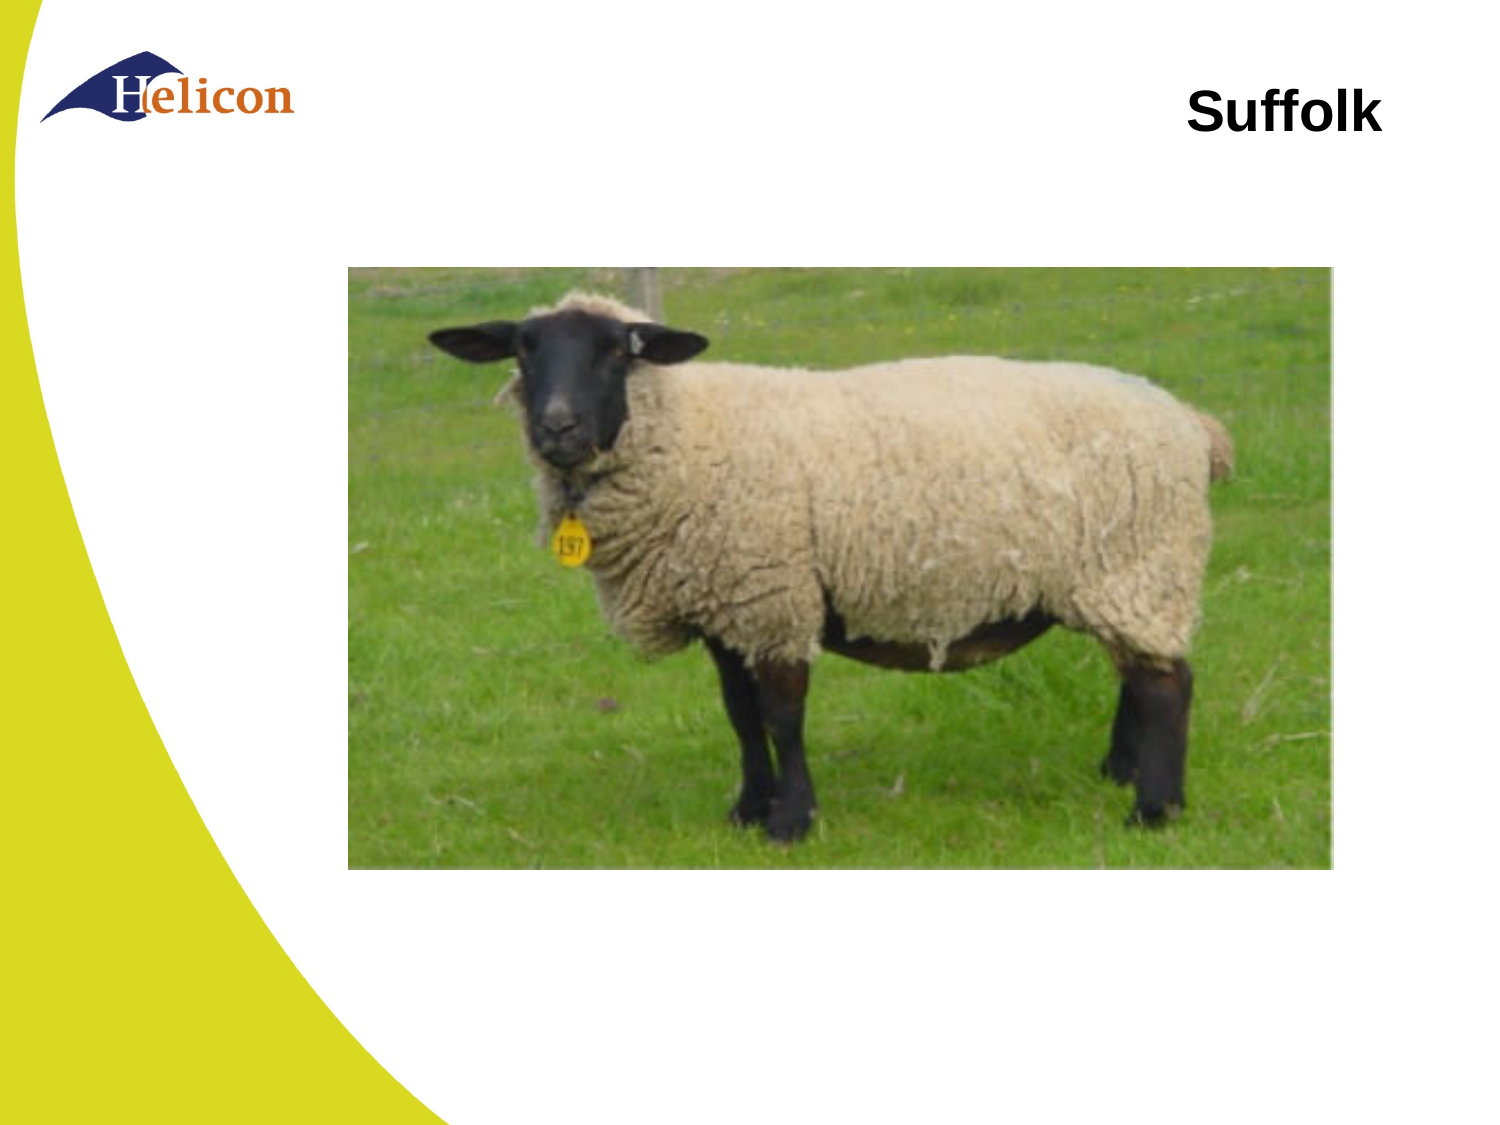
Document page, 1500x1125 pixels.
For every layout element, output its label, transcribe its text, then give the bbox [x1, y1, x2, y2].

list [348, 266, 1334, 870]
picture [0, 0, 1500, 1125]
title Suffolk [324, 54, 1415, 161]
